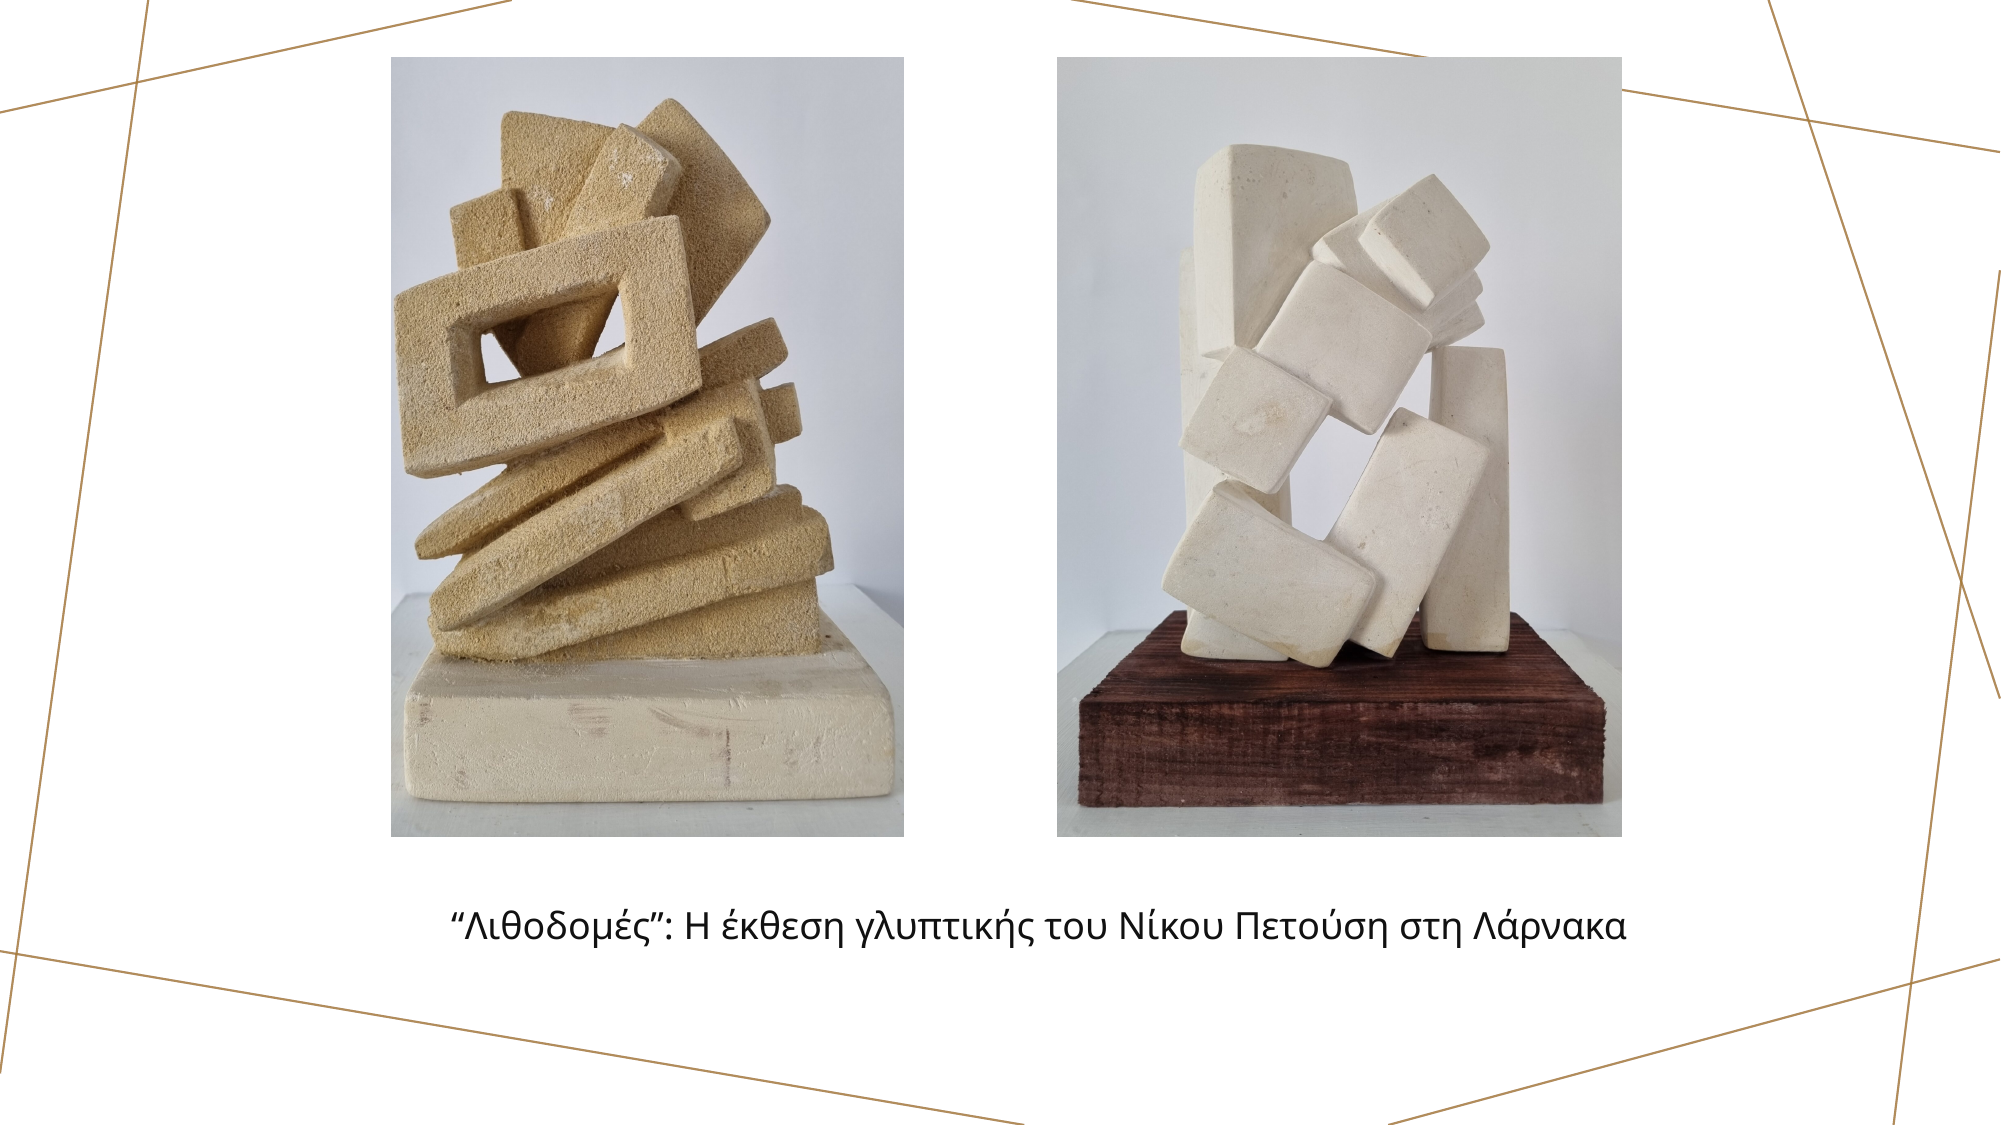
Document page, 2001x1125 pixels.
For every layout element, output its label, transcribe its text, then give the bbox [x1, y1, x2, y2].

text_box “Λιθοδομές”: H έκθεση γλυπτικής του Νίκου Πετούση στη Λάρνακα [436, 894, 1874, 955]
picture [1057, 57, 1622, 837]
picture [391, 57, 904, 837]
